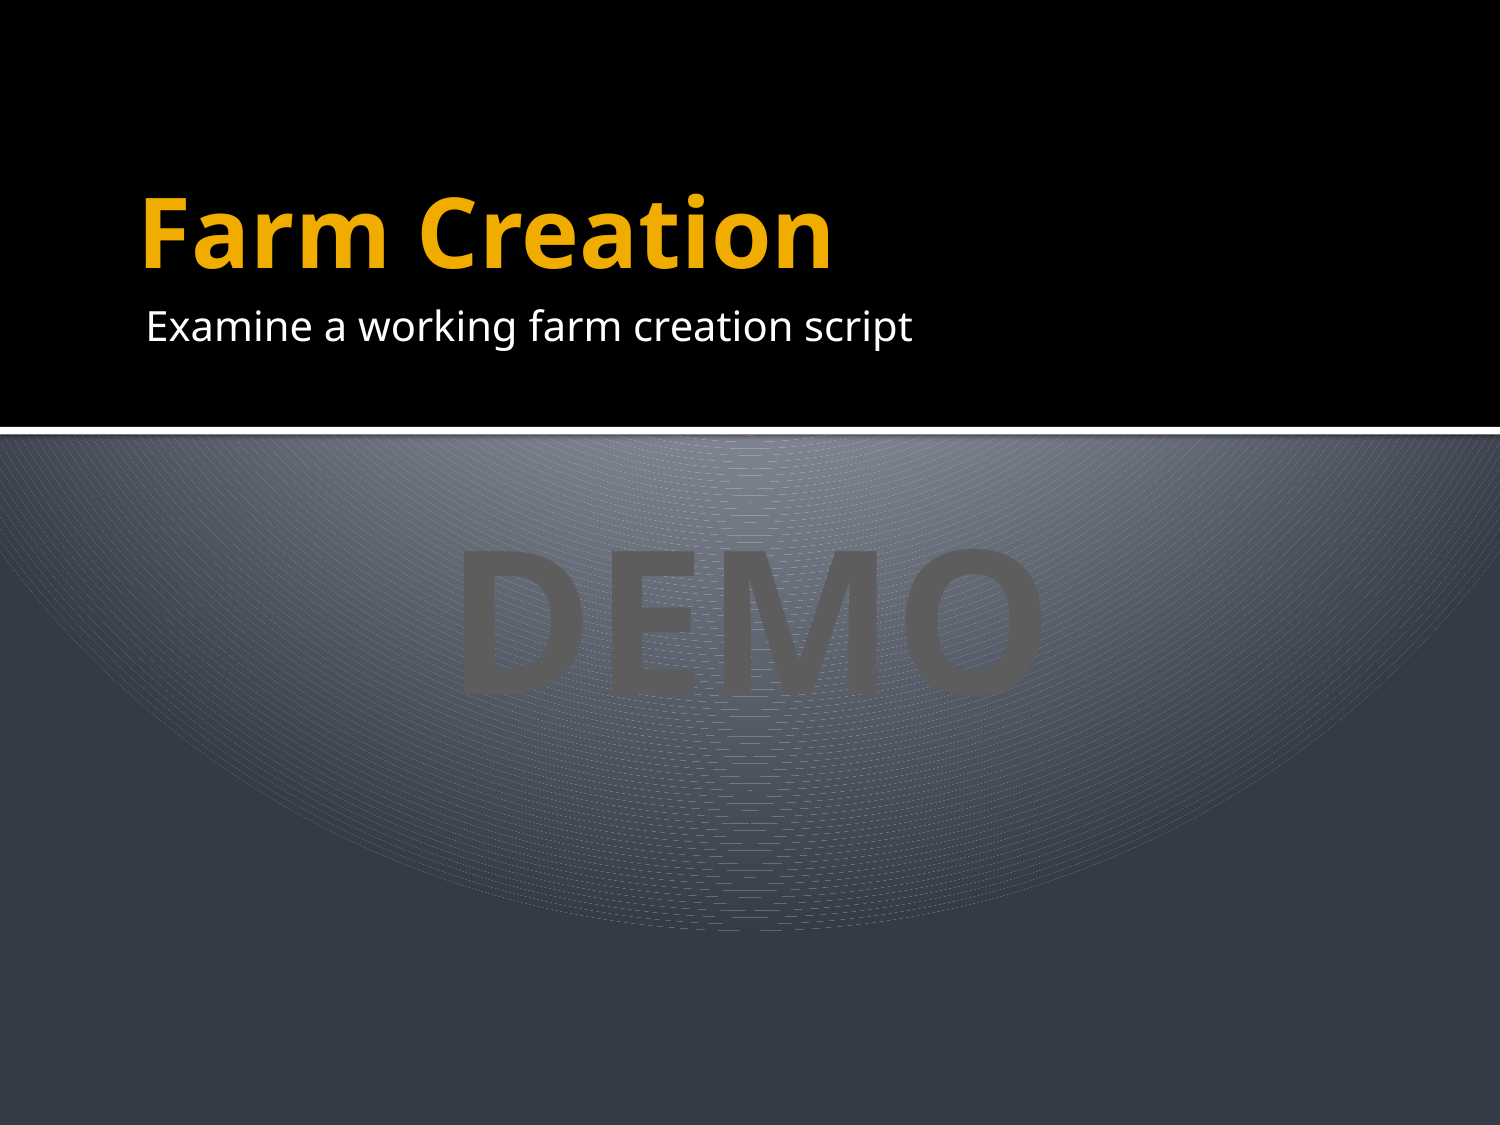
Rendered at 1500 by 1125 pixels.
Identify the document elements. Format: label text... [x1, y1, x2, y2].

title Farm Creation [123, 19, 1438, 288]
text_box DEMO [335, 486, 1165, 742]
list Examine a working farm creation script [121, 299, 1438, 413]
